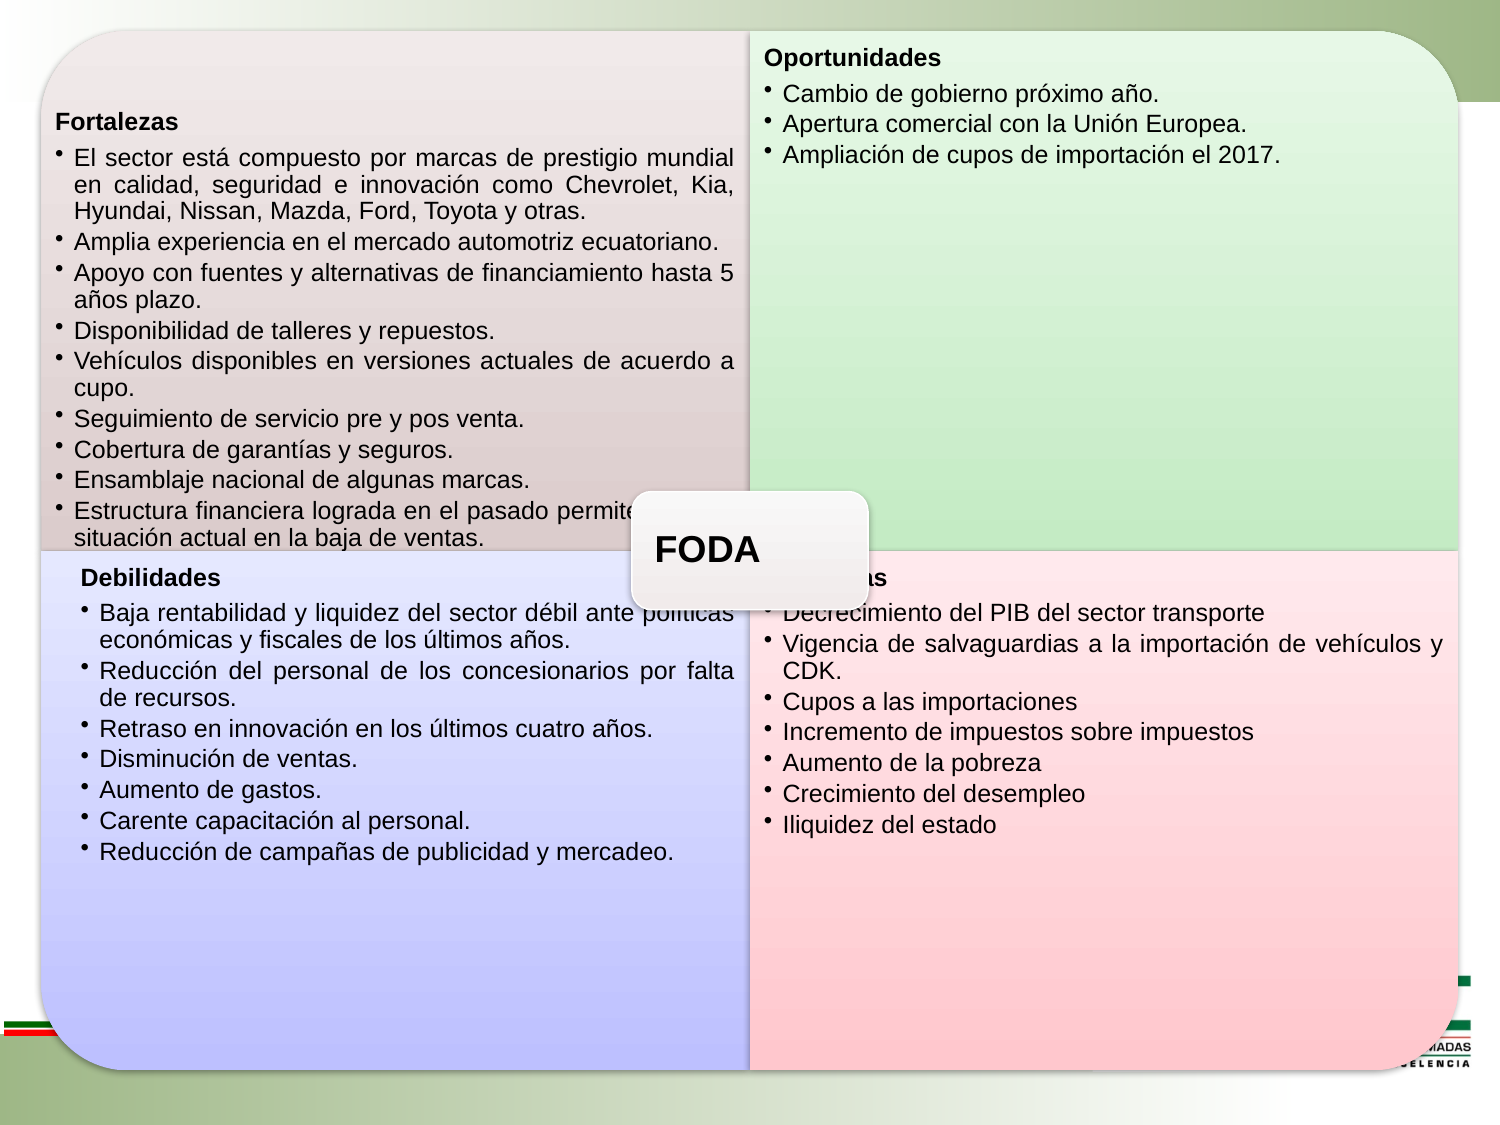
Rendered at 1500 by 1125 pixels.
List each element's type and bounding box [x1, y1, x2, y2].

text_box [41, 30, 1459, 1071]
picture [1092, 968, 1495, 1072]
